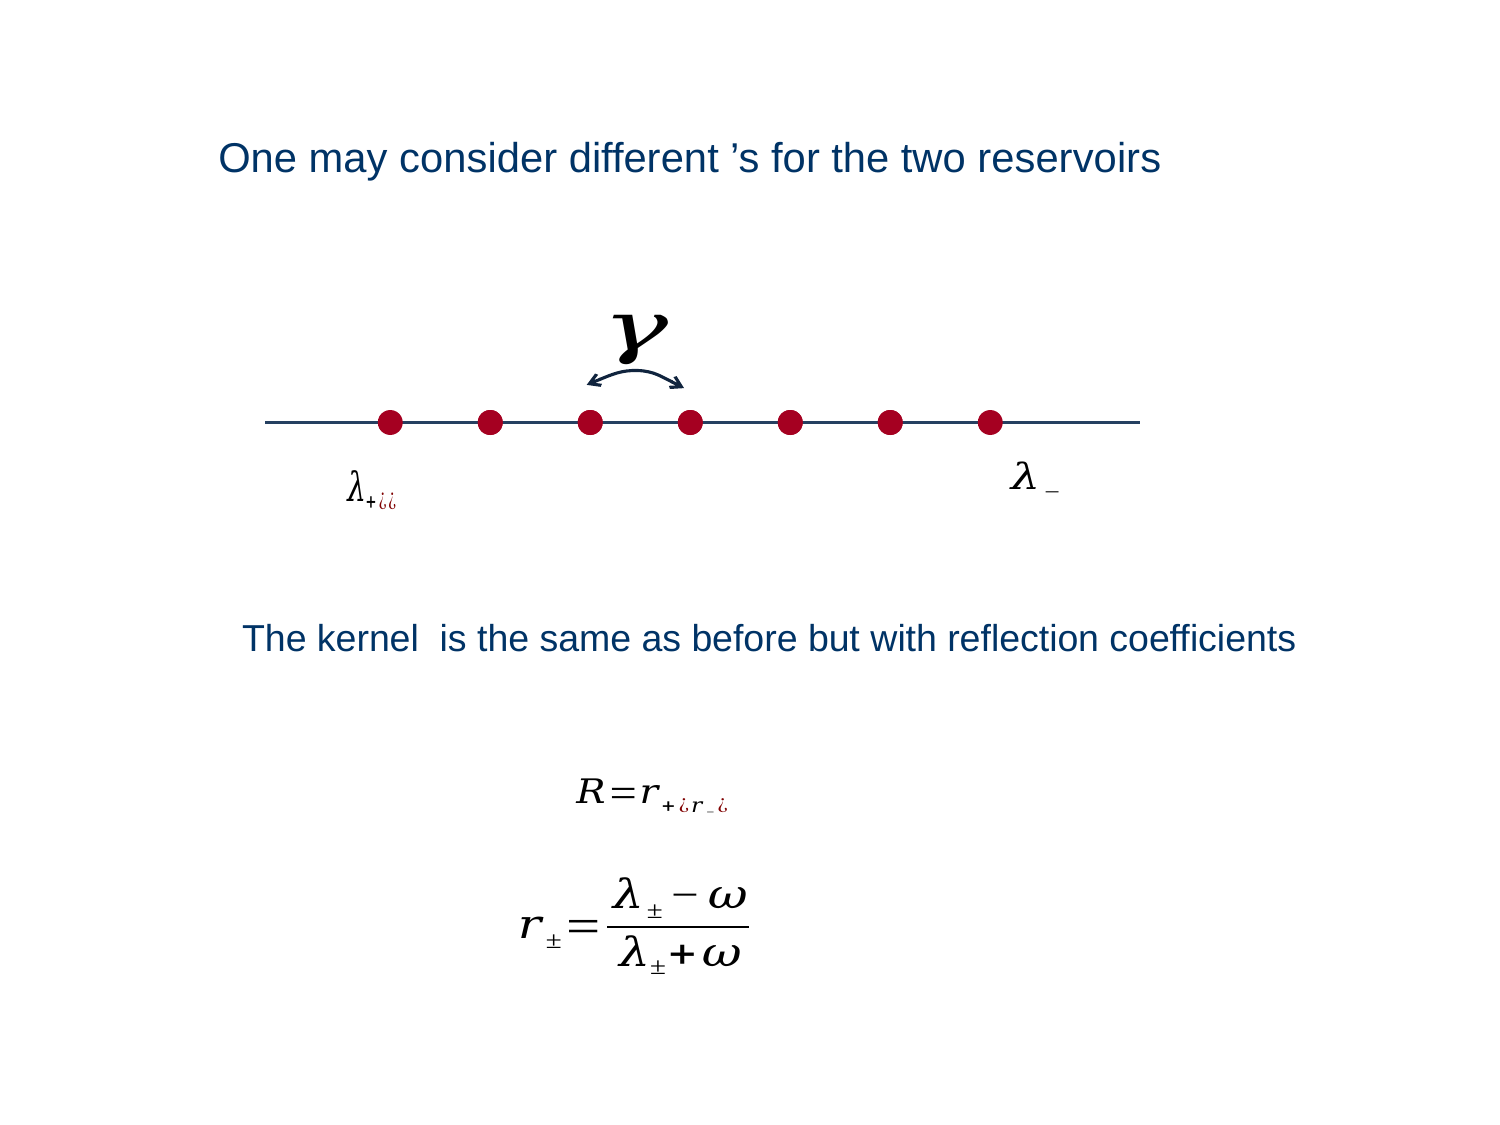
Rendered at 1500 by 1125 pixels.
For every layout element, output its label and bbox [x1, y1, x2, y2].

text_box [265, 291, 1141, 513]
